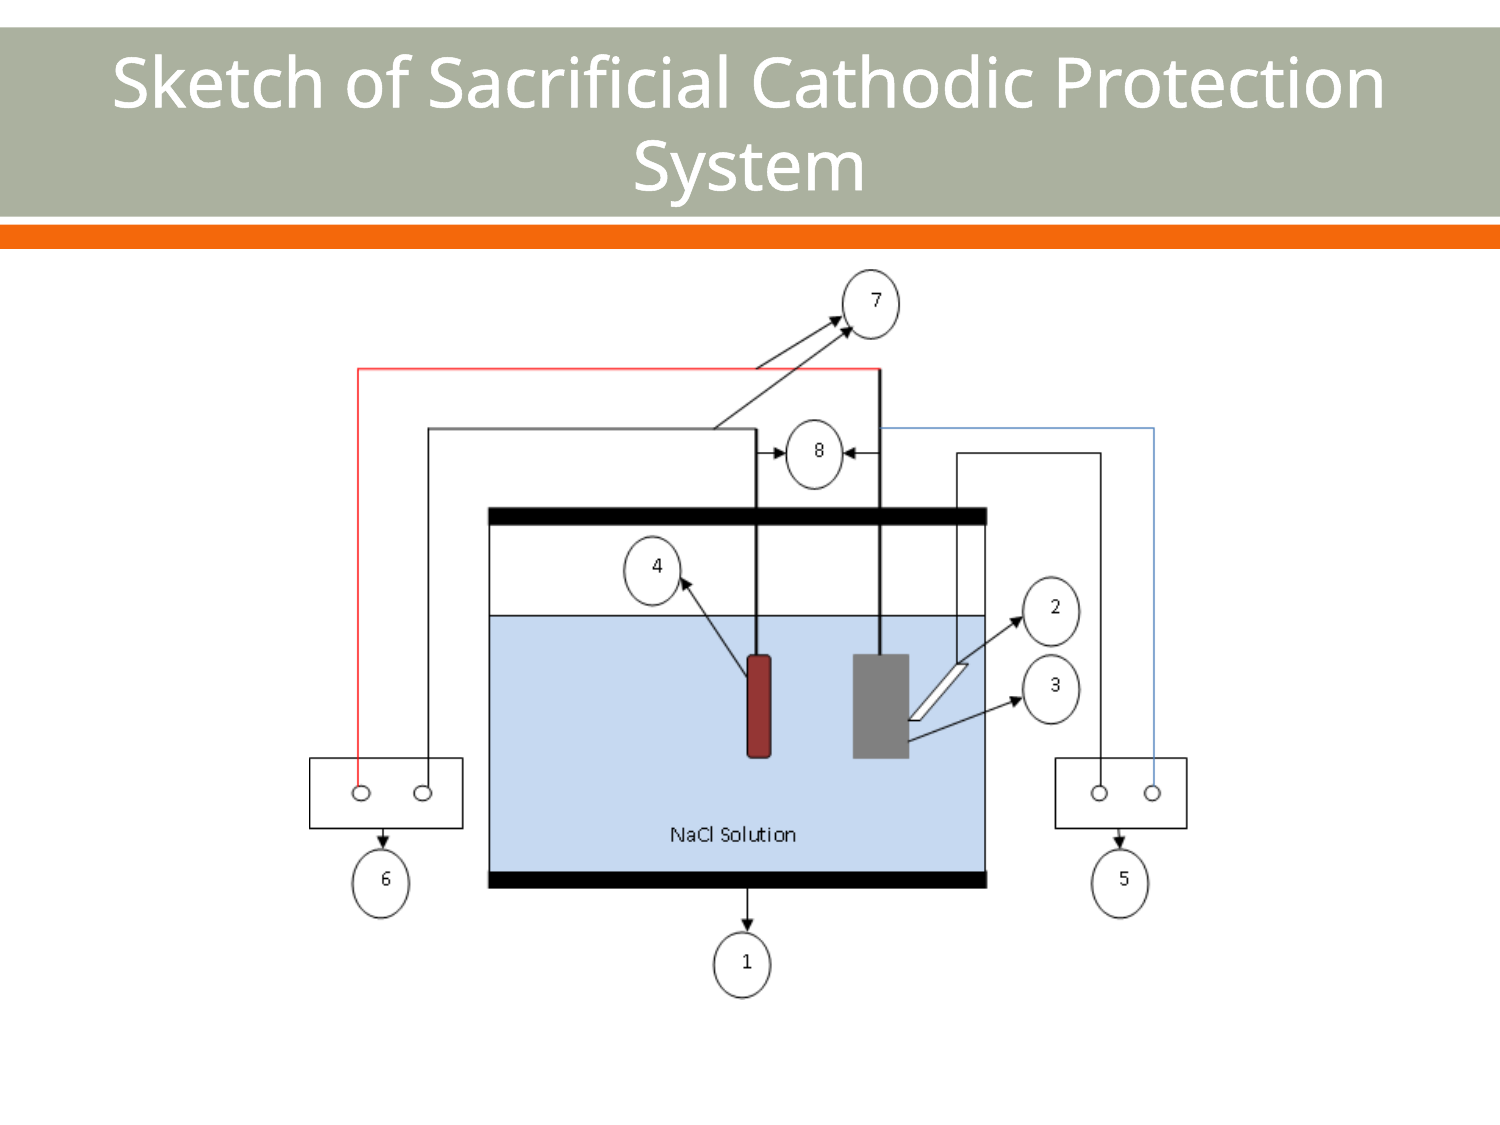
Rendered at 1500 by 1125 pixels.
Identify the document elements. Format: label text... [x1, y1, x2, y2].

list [309, 267, 1191, 1000]
title Sketch of Sacrificial Cathodic Protection System [75, 29, 1425, 213]
